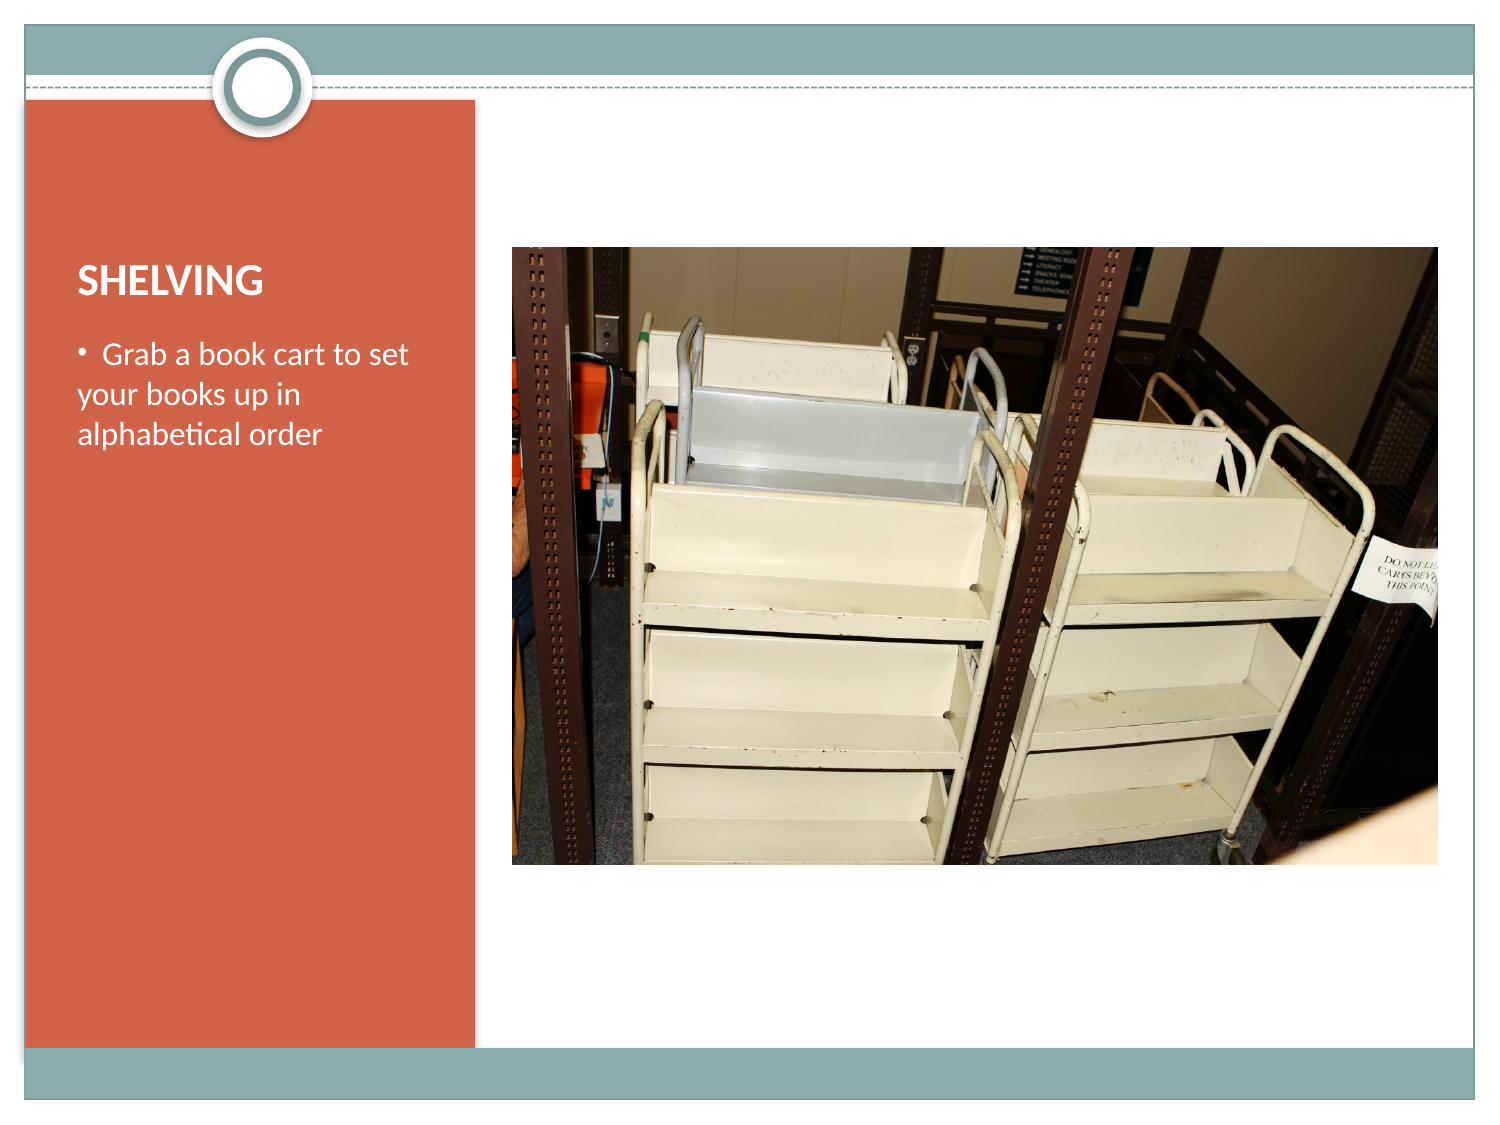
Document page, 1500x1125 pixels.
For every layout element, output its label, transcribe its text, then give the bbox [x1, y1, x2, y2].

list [512, 247, 1438, 865]
list Grab a book cart to set your books up in alphabetical order [62, 324, 450, 1005]
title SHELVING [62, 149, 450, 313]
